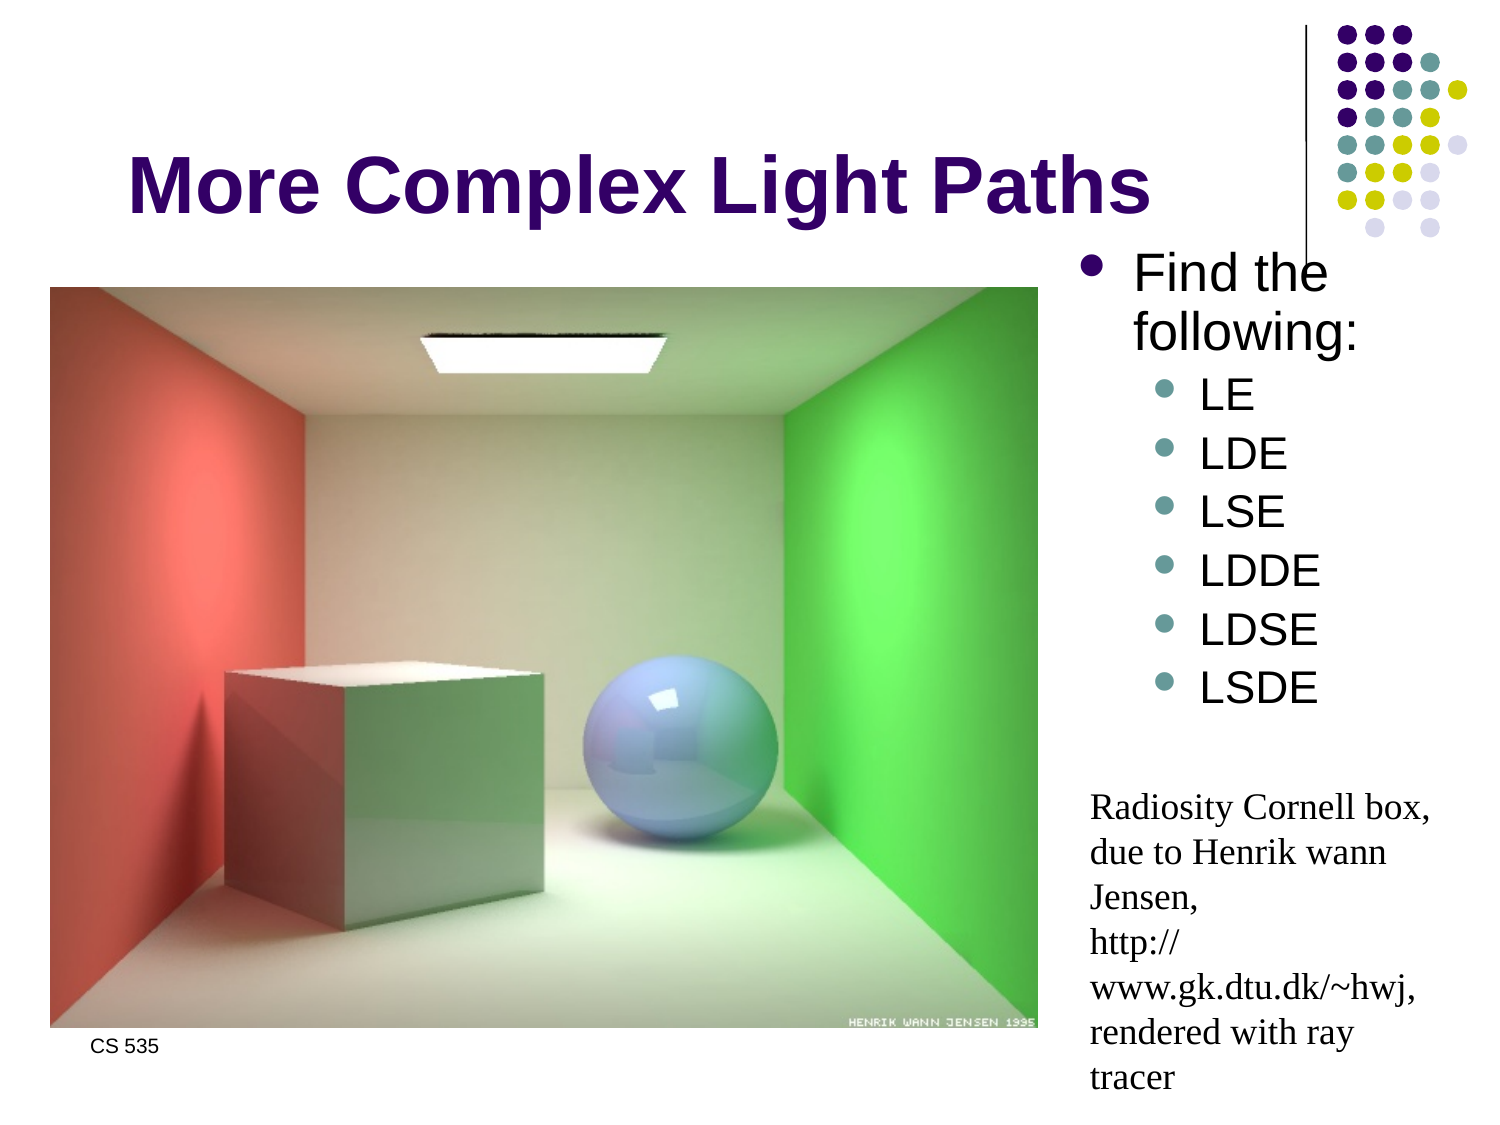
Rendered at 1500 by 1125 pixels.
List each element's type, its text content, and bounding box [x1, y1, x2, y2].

picture [49, 287, 1038, 1029]
text_box Radiosity Cornell box, due to Henrik wann Jensen, http://www.gk.dtu.dk/~hwj, rendered with ray tracer [1074, 775, 1455, 1105]
list Find the following: LE LDE LSE LDDE LDSE LSDE [1062, 237, 1475, 775]
slide_number CS 535 [75, 1037, 425, 1100]
title More Complex Light Paths [112, 50, 1388, 238]
